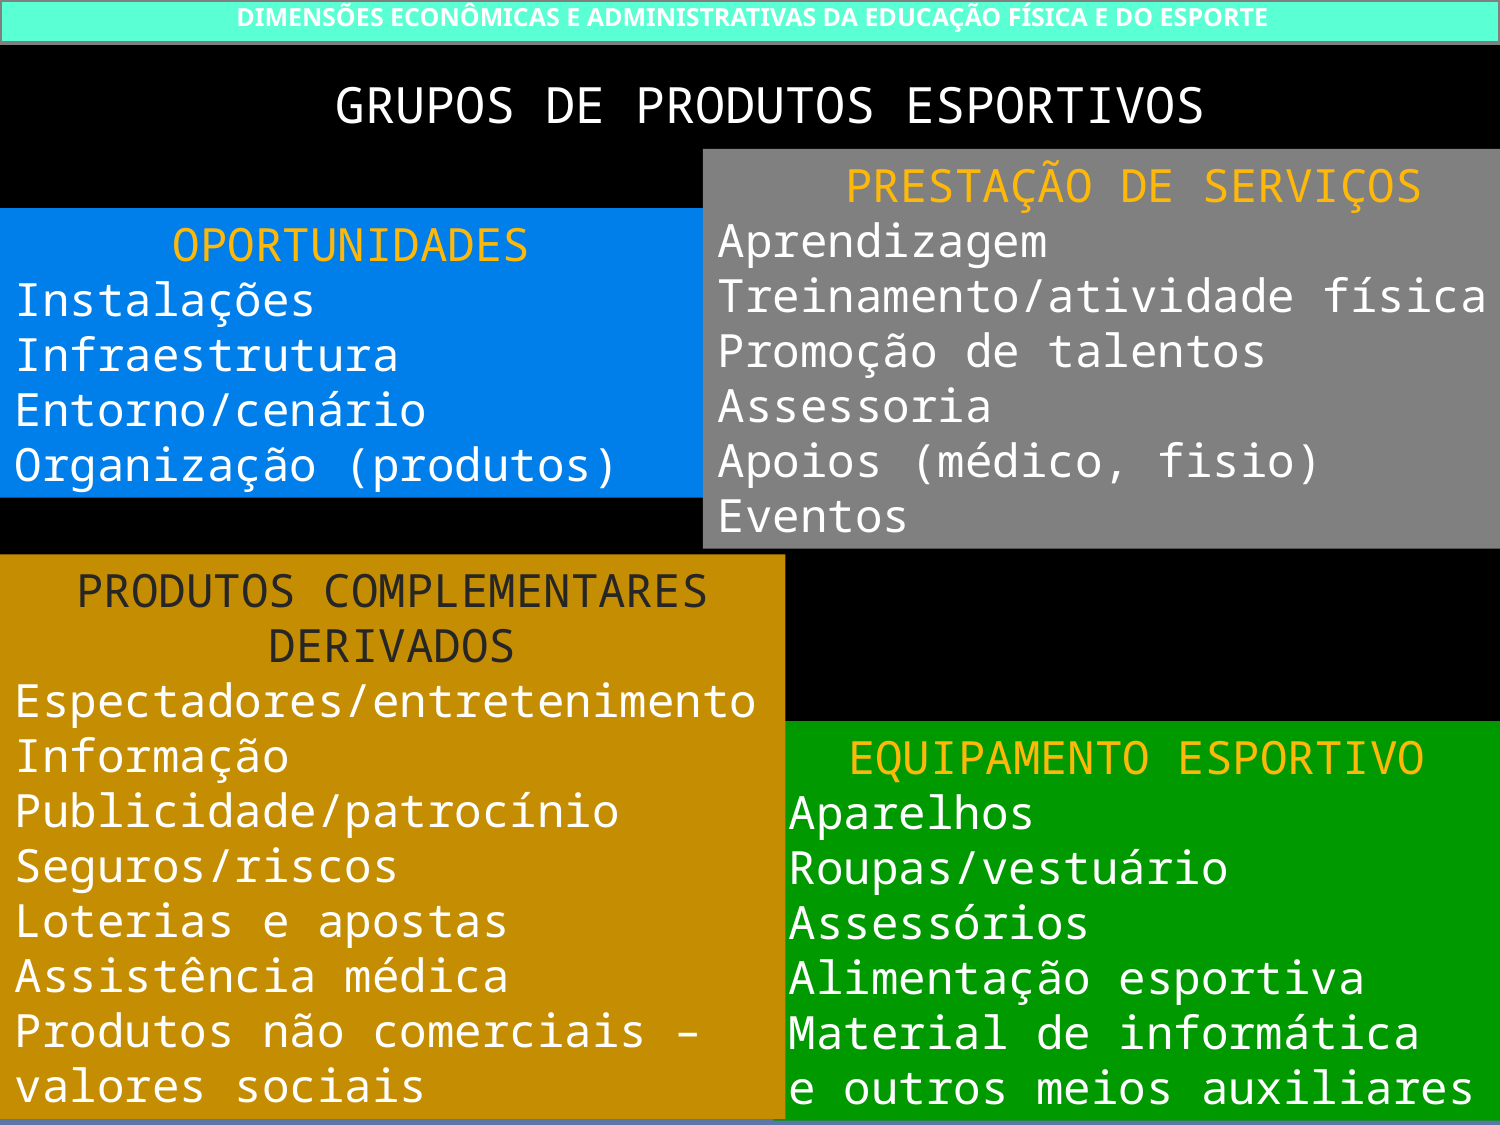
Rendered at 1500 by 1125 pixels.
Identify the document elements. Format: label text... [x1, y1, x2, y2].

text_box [0, 0, 1500, 44]
text_box GRUPOS DE PRODUTOS ESPORTIVOS [320, 66, 1221, 142]
text_box OPORTUNIDADES Instalações Infraestrutura Entorno/cenário Organização (produtos) [0, 208, 702, 498]
text_box PRESTAÇÃO DE SERVIÇOS Aprendizagem Treinamento/atividade física Promoção de talentos Assessoria Apoios (médico, fisio) Eventos [702, 148, 1500, 549]
text_box PRODUTOS COMPLEMENTARES DERIVADOS Espectadores/entretenimento Informação Publicidade/patrocínio Seguros/riscos Loterias e apostas Assistência médica Produtos não comerciais – valores sociais [0, 554, 786, 1119]
text_box EQUIPAMENTO ESPORTIVO Aparelhos Roupas/vestuário Assessórios Alimentação esportiva Material de informática e outros meios auxiliares [773, 721, 1500, 1121]
